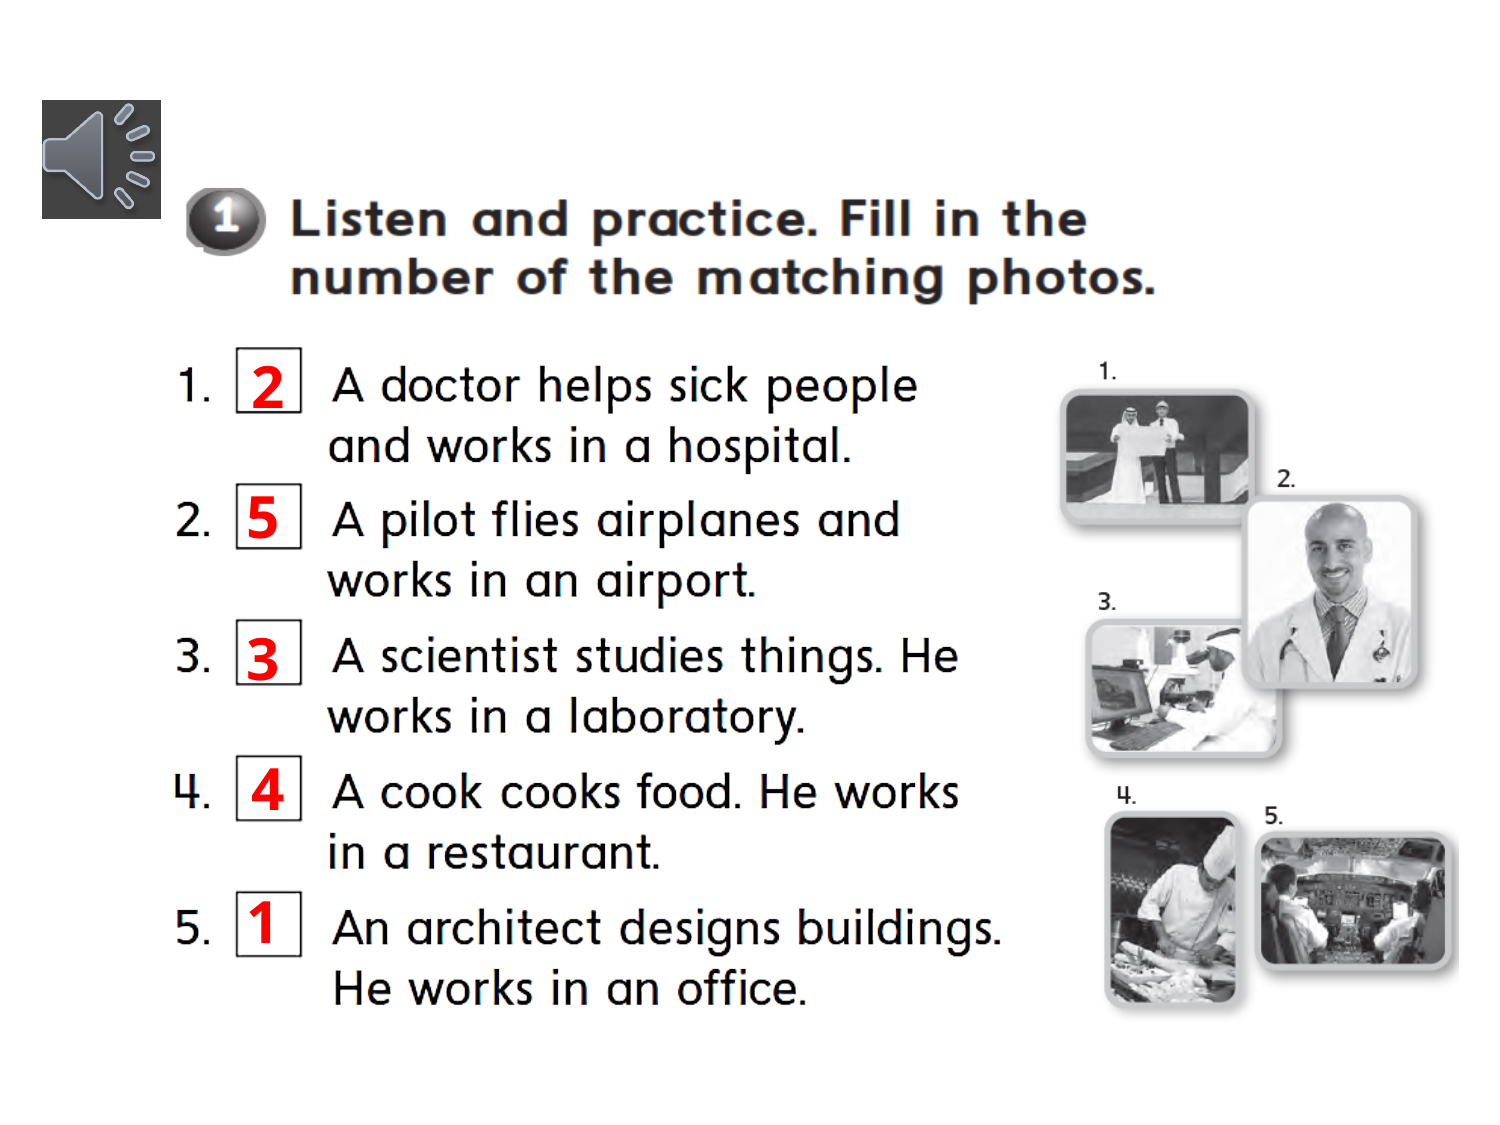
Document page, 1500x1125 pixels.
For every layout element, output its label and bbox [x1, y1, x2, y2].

picture [41, 99, 162, 220]
picture [1051, 349, 1459, 1022]
picture [171, 172, 1180, 326]
picture [138, 334, 1020, 1031]
